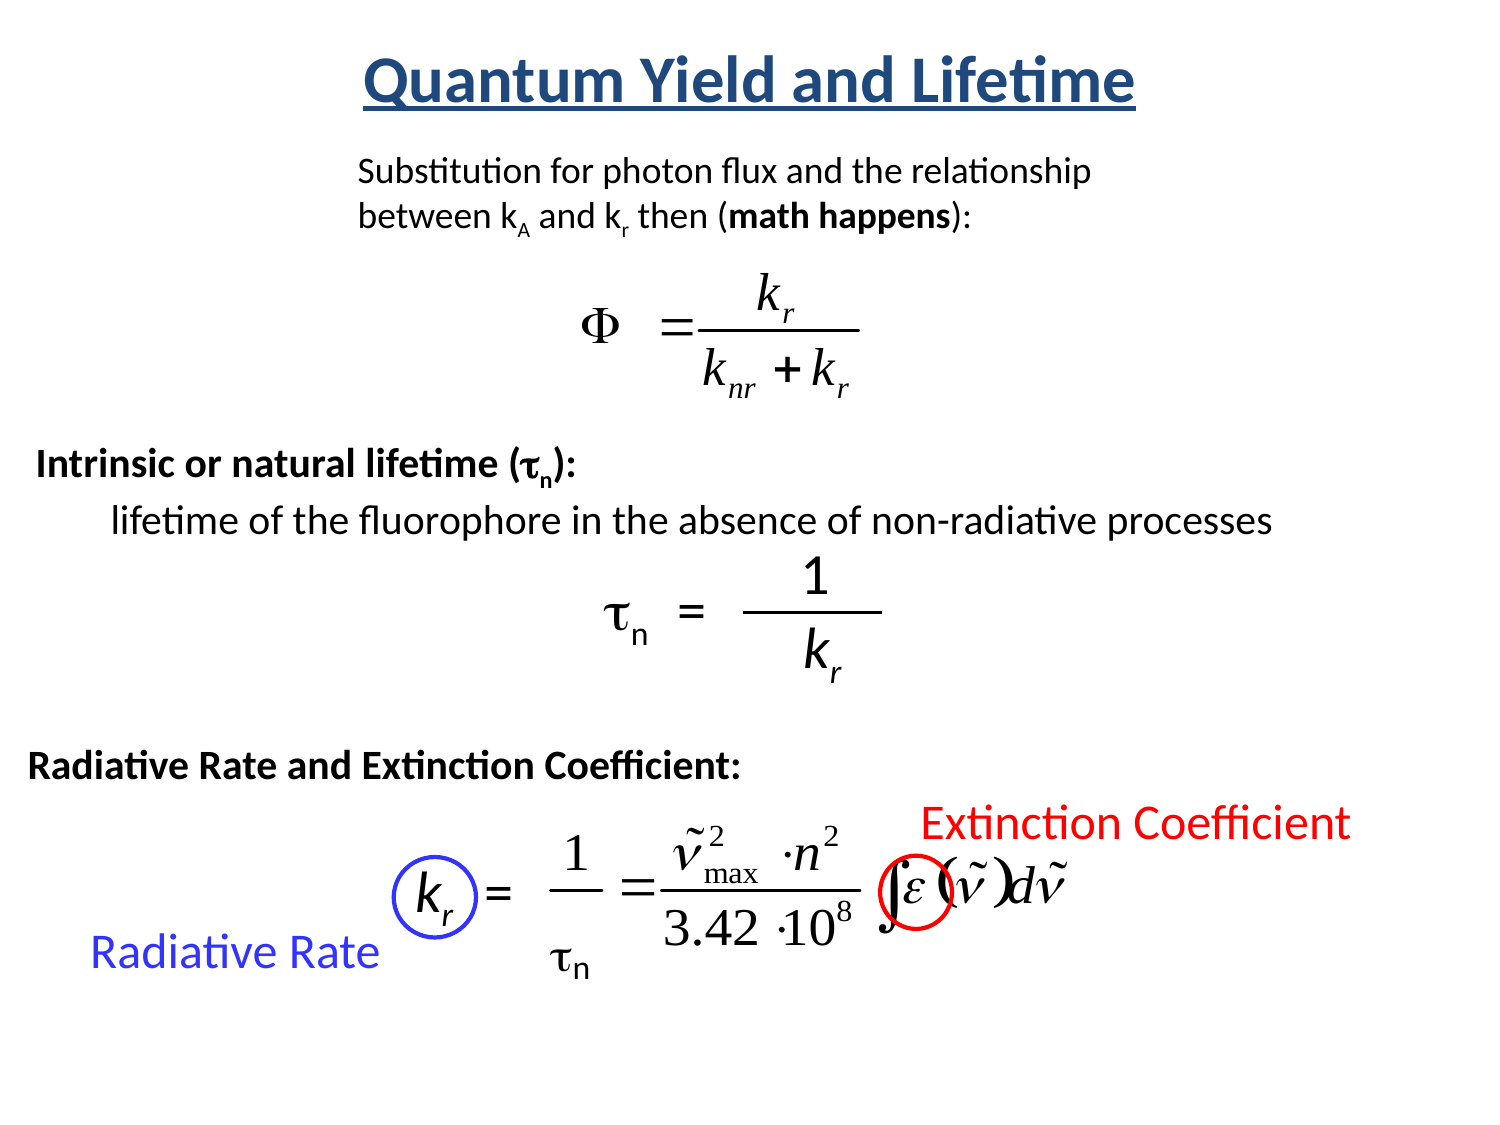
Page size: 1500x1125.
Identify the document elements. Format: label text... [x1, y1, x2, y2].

text_box Radiative Rate and Extinction Coefficient: [12, 730, 1464, 796]
text_box Substitution for photon flux and the relationship between kA and kr then (math happens): [342, 138, 1136, 250]
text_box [572, 259, 911, 411]
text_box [595, 528, 883, 689]
text_box Intrinsic or natural lifetime (tn): lifetime of the fluorophore in the absence of non-radiative processes [20, 428, 1500, 551]
text_box Extinction Coefficient [905, 782, 1367, 857]
text_box Quantum Yield and Lifetime [74, 0, 1425, 151]
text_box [398, 810, 1079, 989]
text_box Radiative Rate [75, 911, 393, 986]
